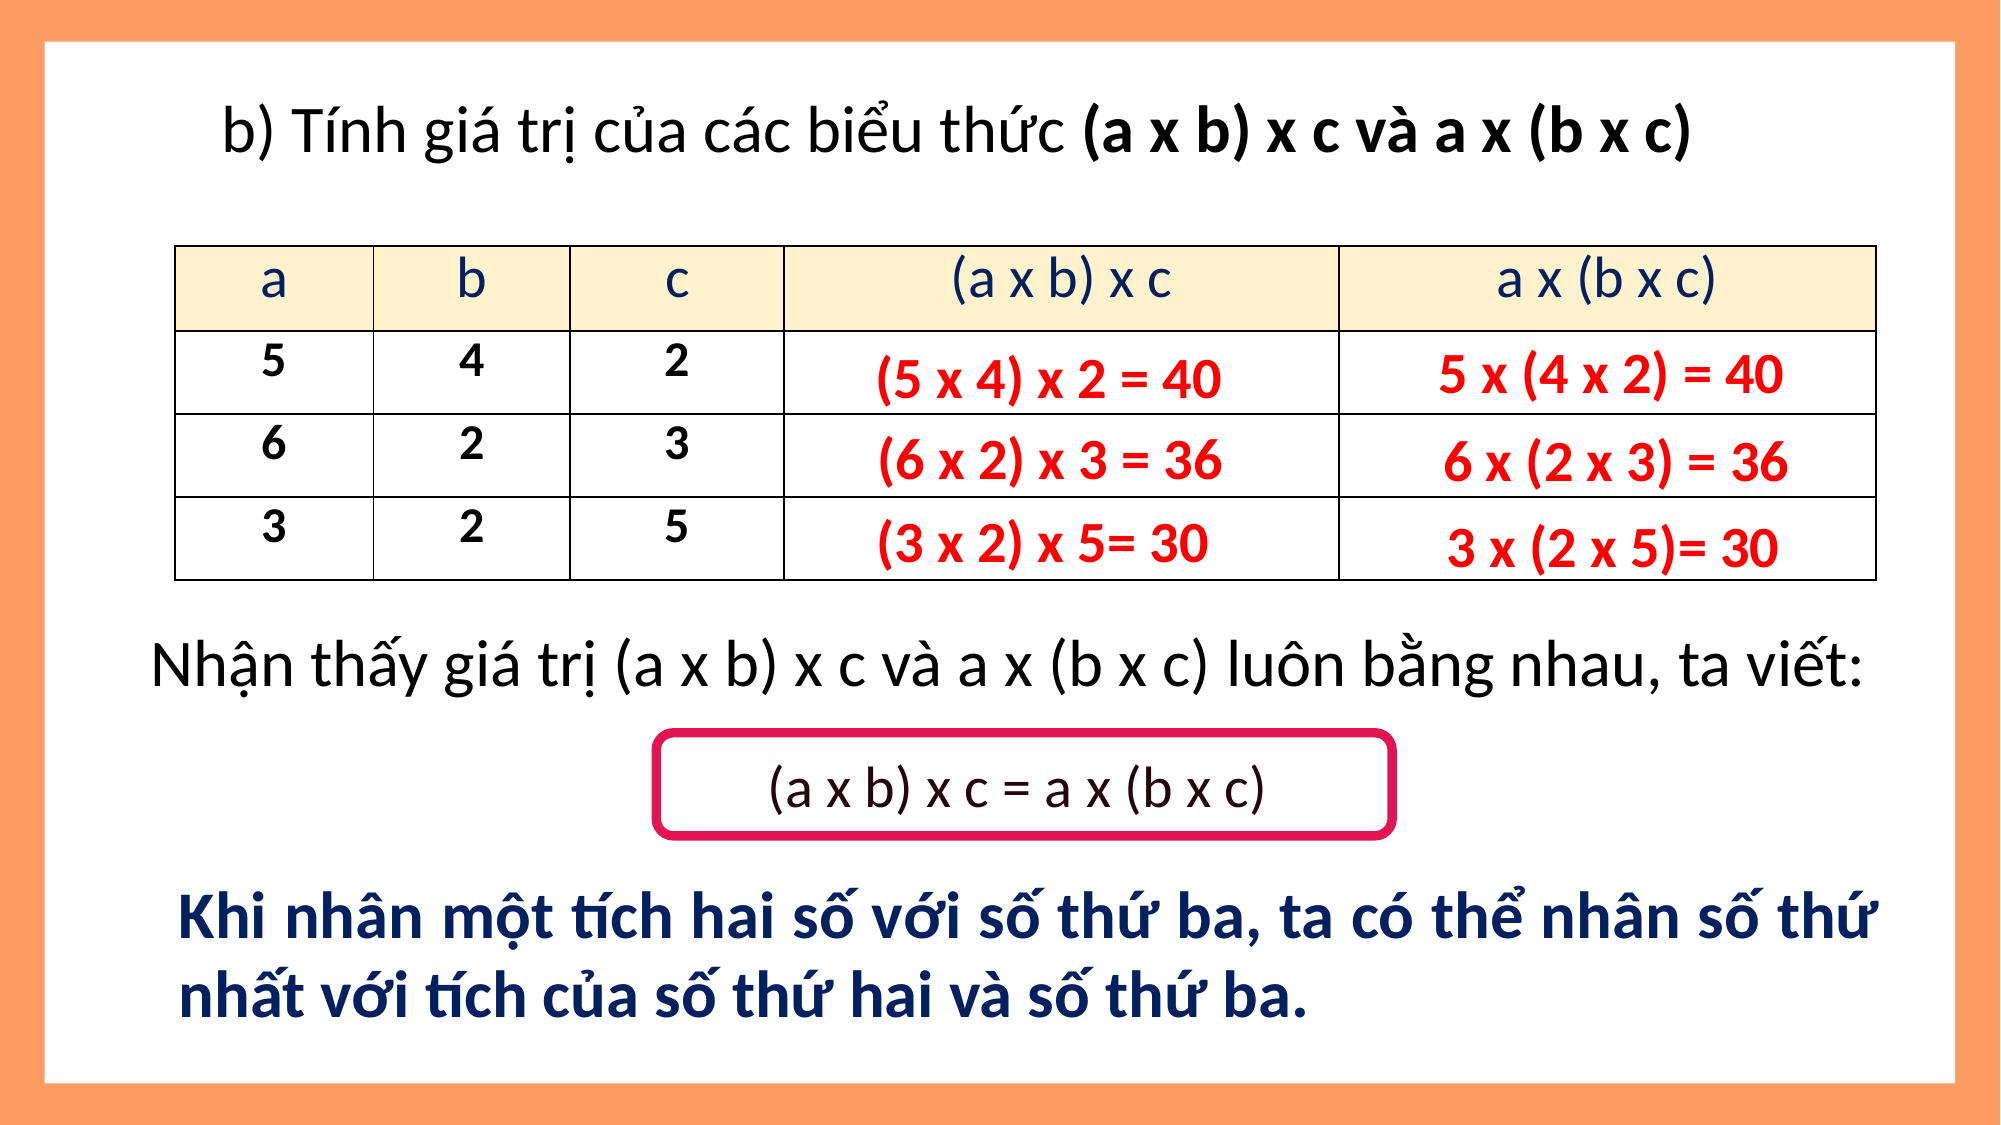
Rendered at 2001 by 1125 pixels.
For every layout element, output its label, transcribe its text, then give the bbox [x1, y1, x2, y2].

text_box Khi nhân một tích hai số với số thứ ba, ta có thể nhân số thứ nhất với tích của số thứ hai và số thứ ba. [163, 863, 1897, 1039]
table_cell 3 [571, 415, 783, 496]
text_box 6 x (2 x 3) = 36 [1371, 415, 1861, 501]
table_header (a x b) x c [785, 247, 1338, 330]
table_cell [785, 332, 810, 413]
table_cell [1858, 498, 1875, 579]
table_cell [1861, 415, 1875, 496]
table_cell 6 [176, 415, 373, 496]
text_box (a x b) x c = a x (b x c) [655, 731, 1394, 837]
table_cell 2 [374, 498, 569, 579]
table_cell 5 [571, 498, 783, 579]
text_box 3 x (2 x 5)= 30 [1368, 501, 1858, 587]
text_box [44, 41, 1956, 1084]
table_header b [374, 247, 569, 330]
text_box 5 x (4 x 2) = 40 [1367, 328, 1857, 413]
table_cell 5 [176, 332, 373, 413]
table_header a x (b x c) [1340, 247, 1875, 330]
table_cell [1294, 498, 1338, 579]
table_cell [1340, 332, 1367, 413]
table_cell 3 [176, 498, 373, 579]
text_box b) Tính giá trị của các biểu thức (a x b) x c và a x (b x c) [206, 78, 1738, 173]
table_cell 4 [374, 332, 569, 413]
table_header a [176, 247, 373, 330]
table_cell 2 [374, 415, 569, 496]
text_box Nhận thấy giá trị (a x b) x c và a x (b x c) luôn bằng nhau, ta viết: [135, 612, 1916, 708]
table_cell [1340, 498, 1371, 579]
text_box (3 x 2) x 5= 30 [804, 496, 1294, 582]
text_box (5 x 4) x 2 = 40 [810, 332, 1300, 418]
table_cell [1340, 415, 1371, 496]
table_header c [571, 247, 783, 330]
text_box (6 x 2) x 3 = 36 [812, 414, 1302, 499]
table_cell [1302, 415, 1338, 496]
table_cell 2 [571, 332, 783, 413]
table_cell [785, 415, 812, 496]
text_box [0, 0, 2000, 1125]
table_cell [1300, 332, 1338, 413]
table_cell [1857, 332, 1875, 413]
table_cell [785, 498, 804, 579]
